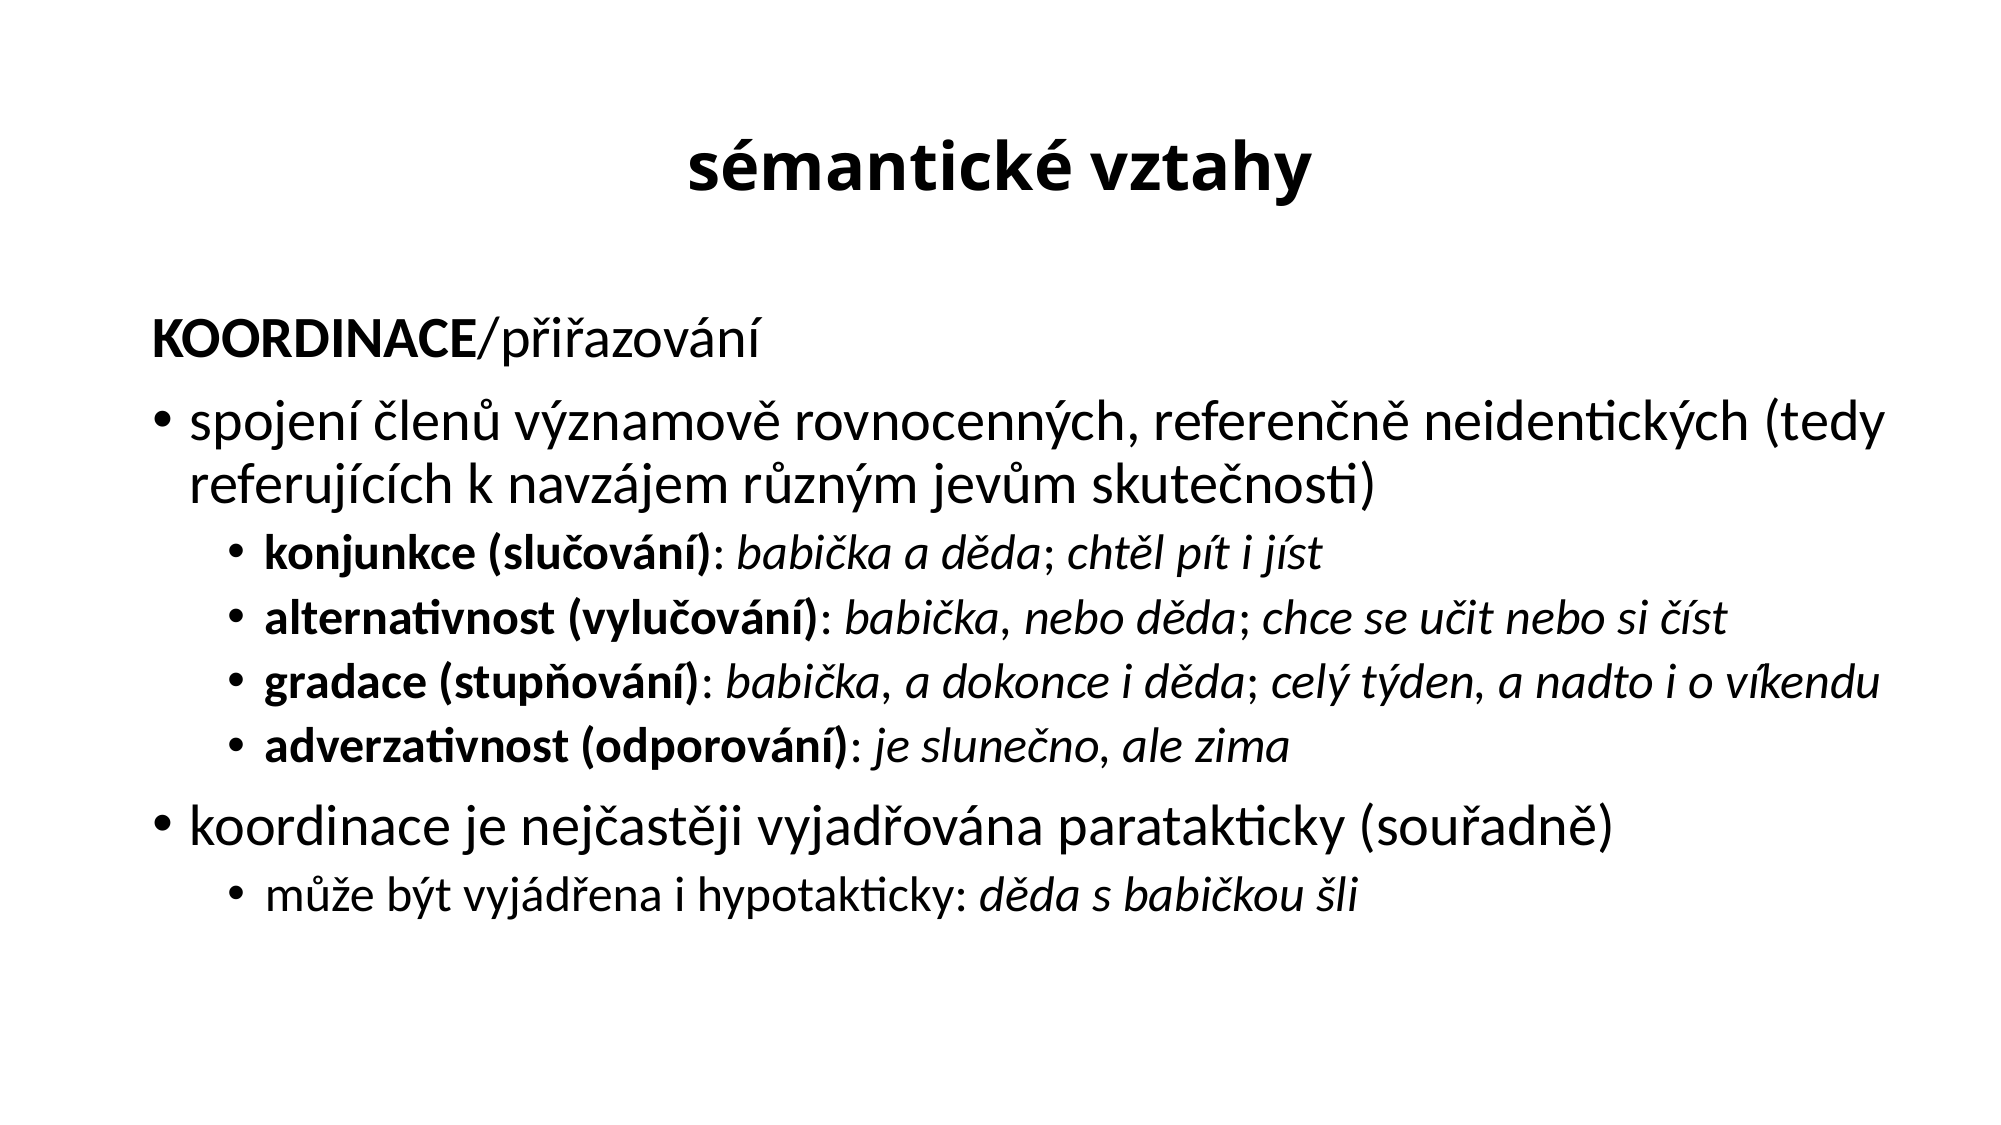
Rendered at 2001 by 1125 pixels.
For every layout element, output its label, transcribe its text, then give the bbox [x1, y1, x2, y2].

title sémantické vztahy [137, 59, 1863, 278]
list KOORDINACE/přiřazování spojení členů významově rovnocenných, referenčně neidentických (tedy referujících k navzájem různým jevům skutečnosti) konjunkce (slučování): babička a děda; chtěl pít i jíst alternativnost (vylučování): babička, nebo děda; chce se učit nebo si číst gradace (stupňování): babička, a dokonce i děda; celý týden, a nadto i o víkendu adverzativnost (odporování): je slunečno, ale zima koordinace je nejčastěji vyjadřována paratakticky (souřadně) může být vyjádřena i hypotakticky: děda s babičkou šli [137, 299, 1904, 1014]
